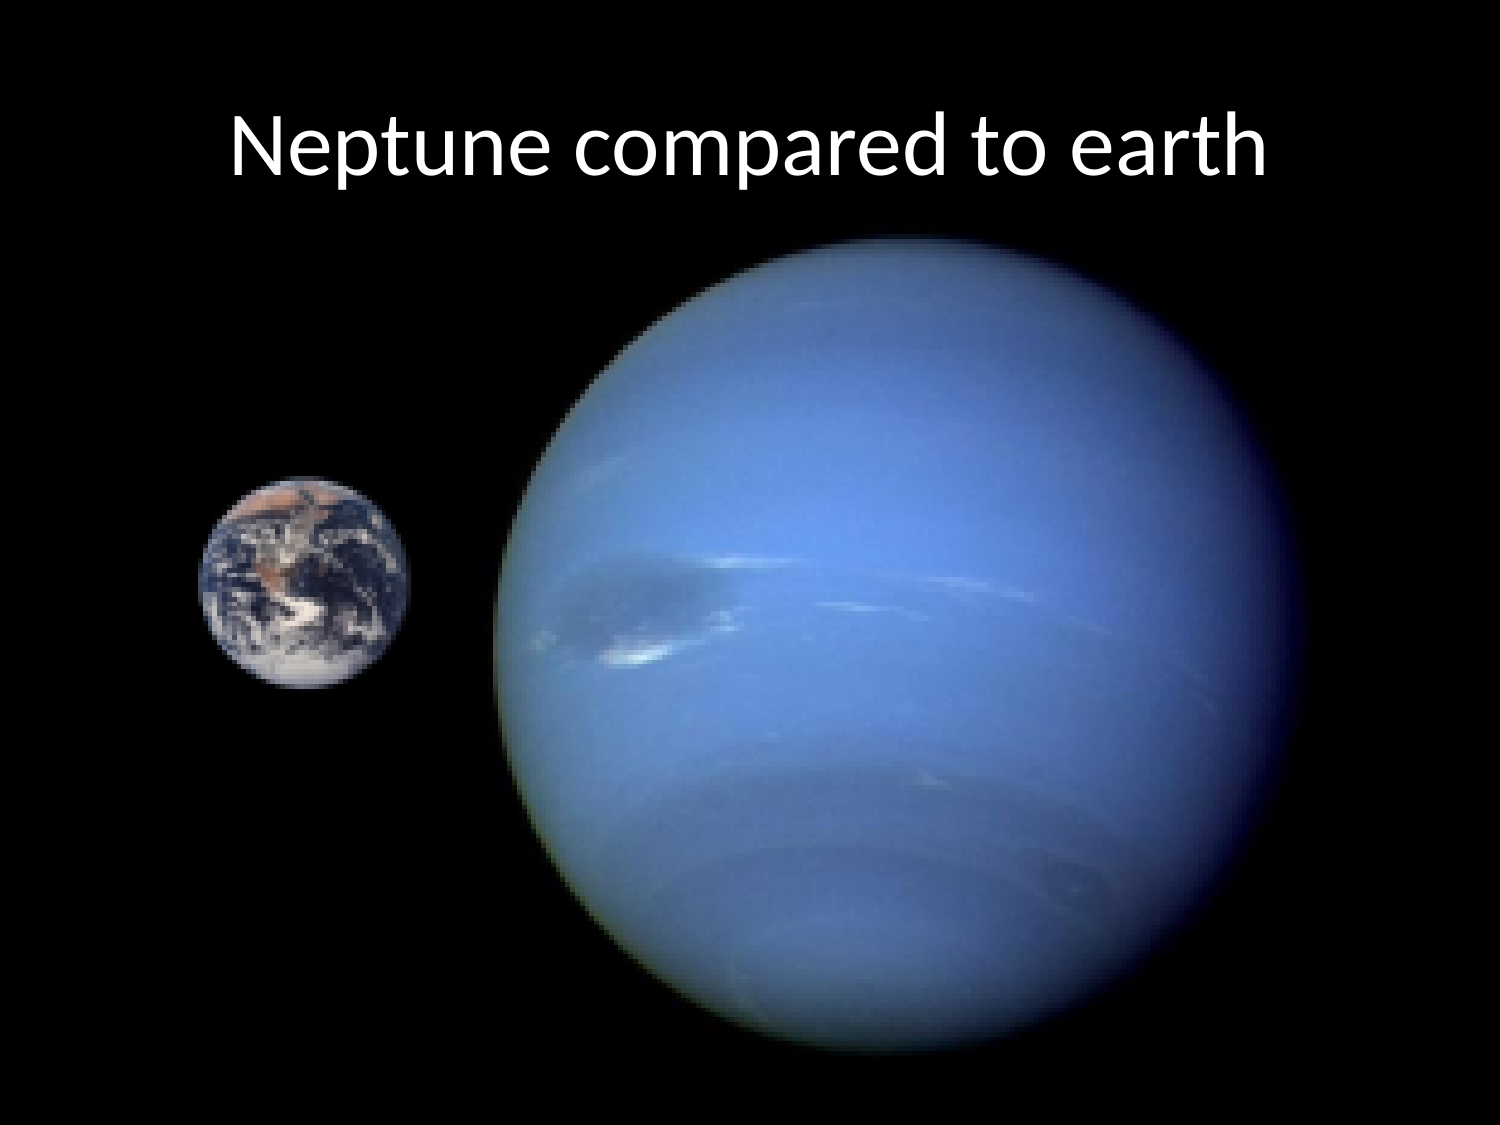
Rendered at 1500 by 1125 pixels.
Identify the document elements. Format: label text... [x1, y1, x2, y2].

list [154, 196, 1363, 1101]
title Neptune compared to earth [75, 45, 1425, 233]
